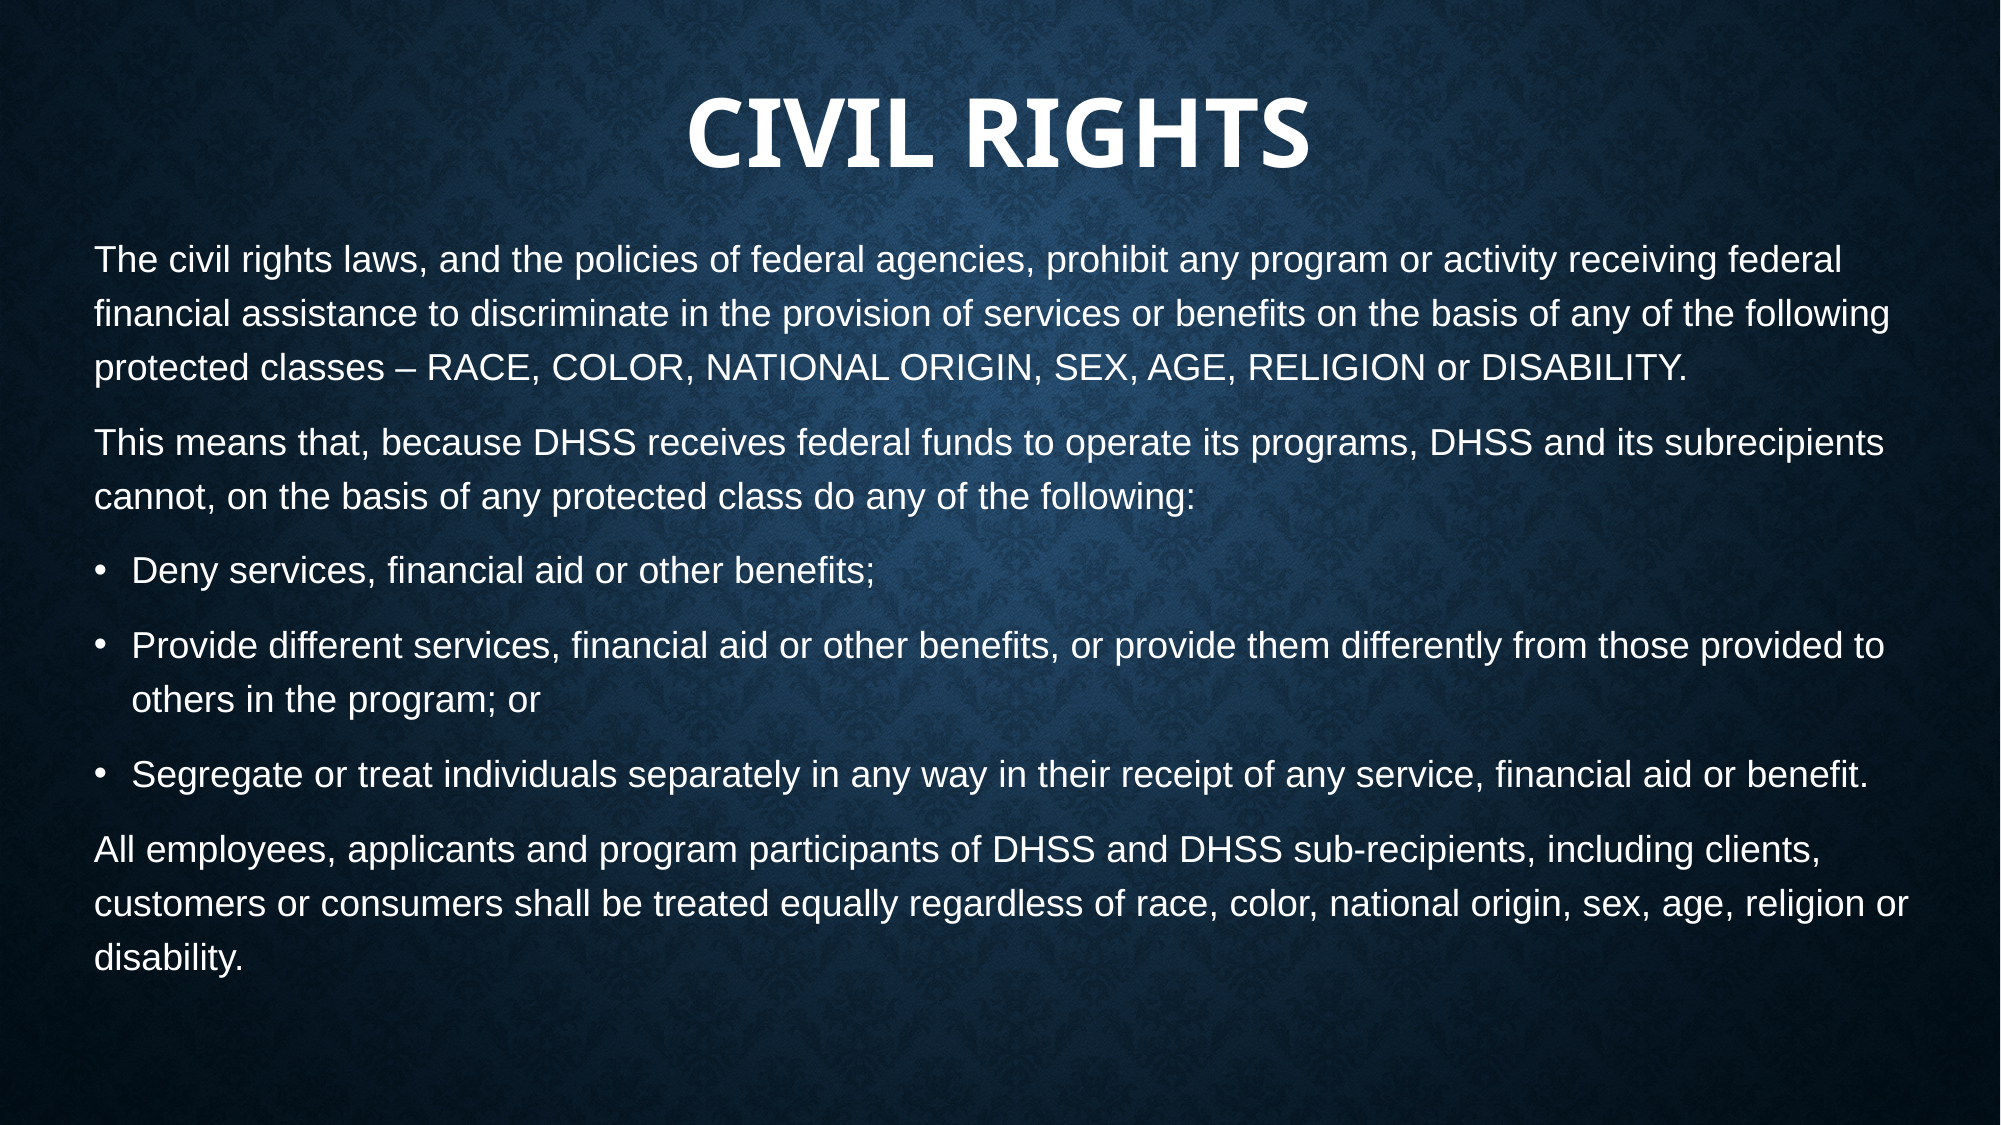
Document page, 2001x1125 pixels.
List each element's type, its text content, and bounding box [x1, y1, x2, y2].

list The civil rights laws, and the policies of federal agencies, prohibit any program or activity receiving federal financial assistance to discriminate in the provision of services or benefits on the basis of any of the following protected classes – RACE, COLOR, NATIONAL ORIGIN, SEX, AGE, RELIGION or DISABILITY. This means that, because DHSS receives federal funds to operate its programs, DHSS and its subrecipients cannot, on the basis of any protected class do any of the following: Deny services, financial aid or other benefits; Provide different services, financial aid or other benefits, or provide them differently from those provided to others in the program; or Segregate or treat individuals separately in any way in their receipt of any service, financial aid or benefit. All employees, applicants and program participants of DHSS and DHSS sub-recipients, including clients, customers or consumers shall be treated equally regardless of race, color, national origin, sex, age, religion or disability. [78, 218, 1926, 1056]
title Civil Rights [149, 55, 1849, 218]
